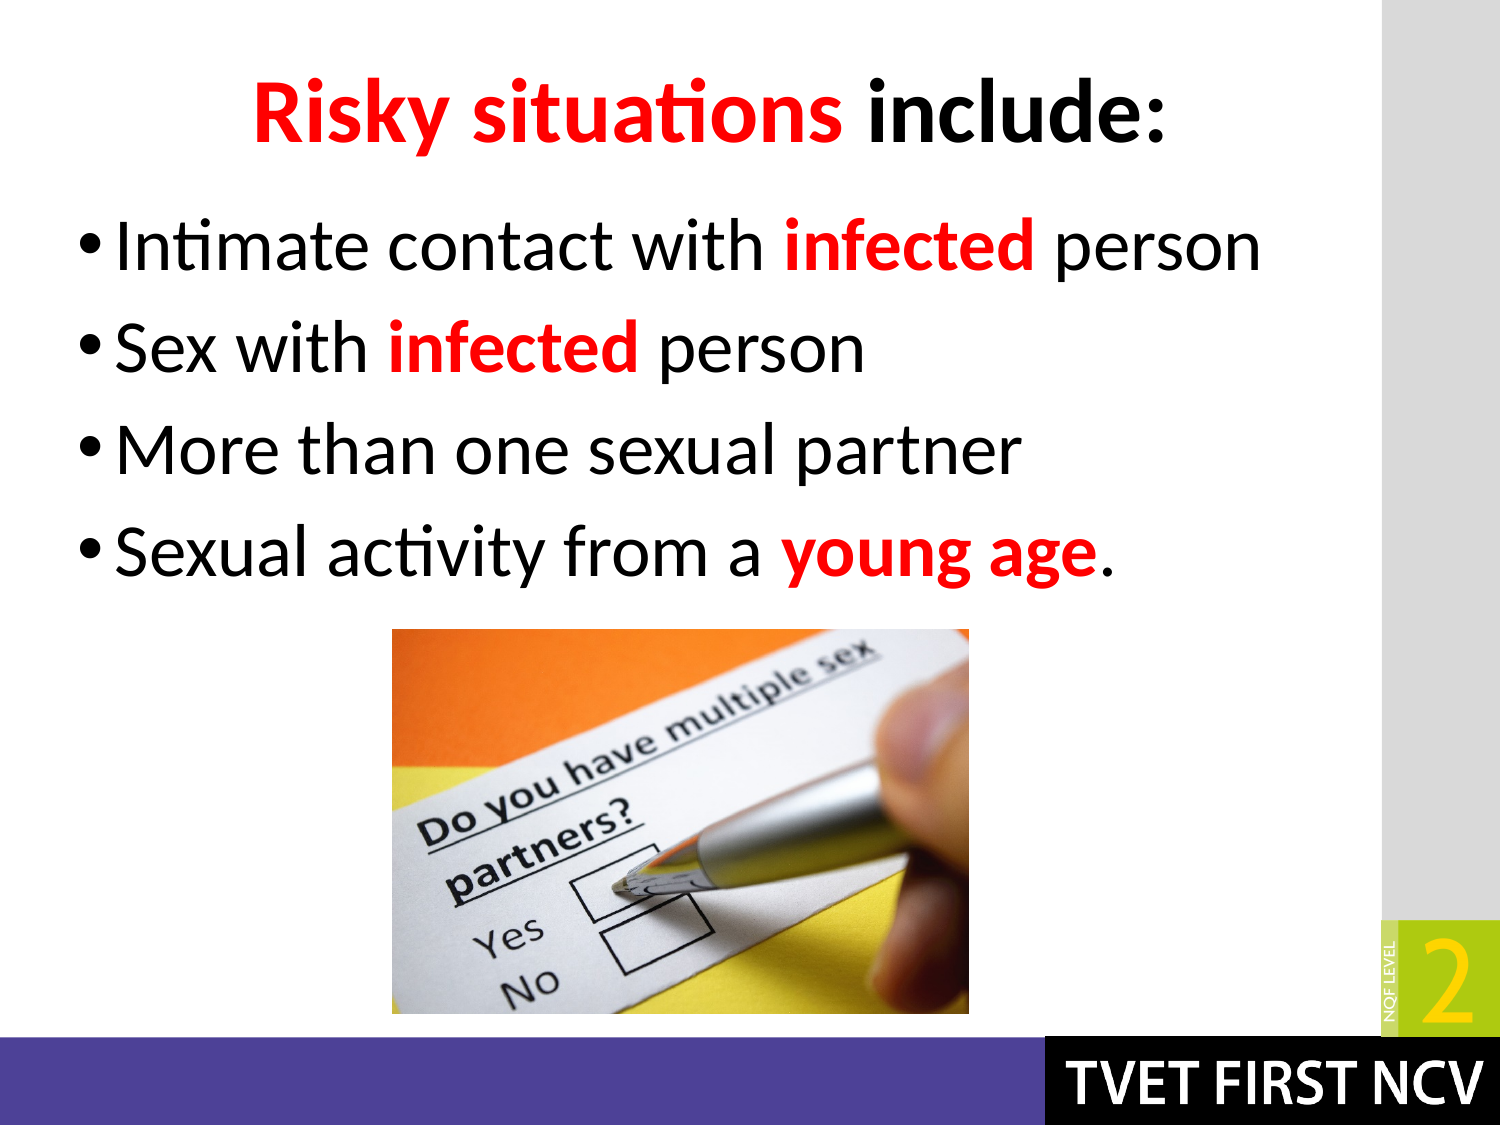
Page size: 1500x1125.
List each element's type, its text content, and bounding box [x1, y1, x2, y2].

picture [392, 629, 969, 1014]
picture [1065, 1050, 1484, 1120]
list Intimate contact with infected person Sex with infected person More than one sexual partner Sexual activity from a young age. [62, 198, 1360, 906]
title Risky situations include: [62, 53, 1360, 172]
picture [1381, 920, 1500, 1037]
